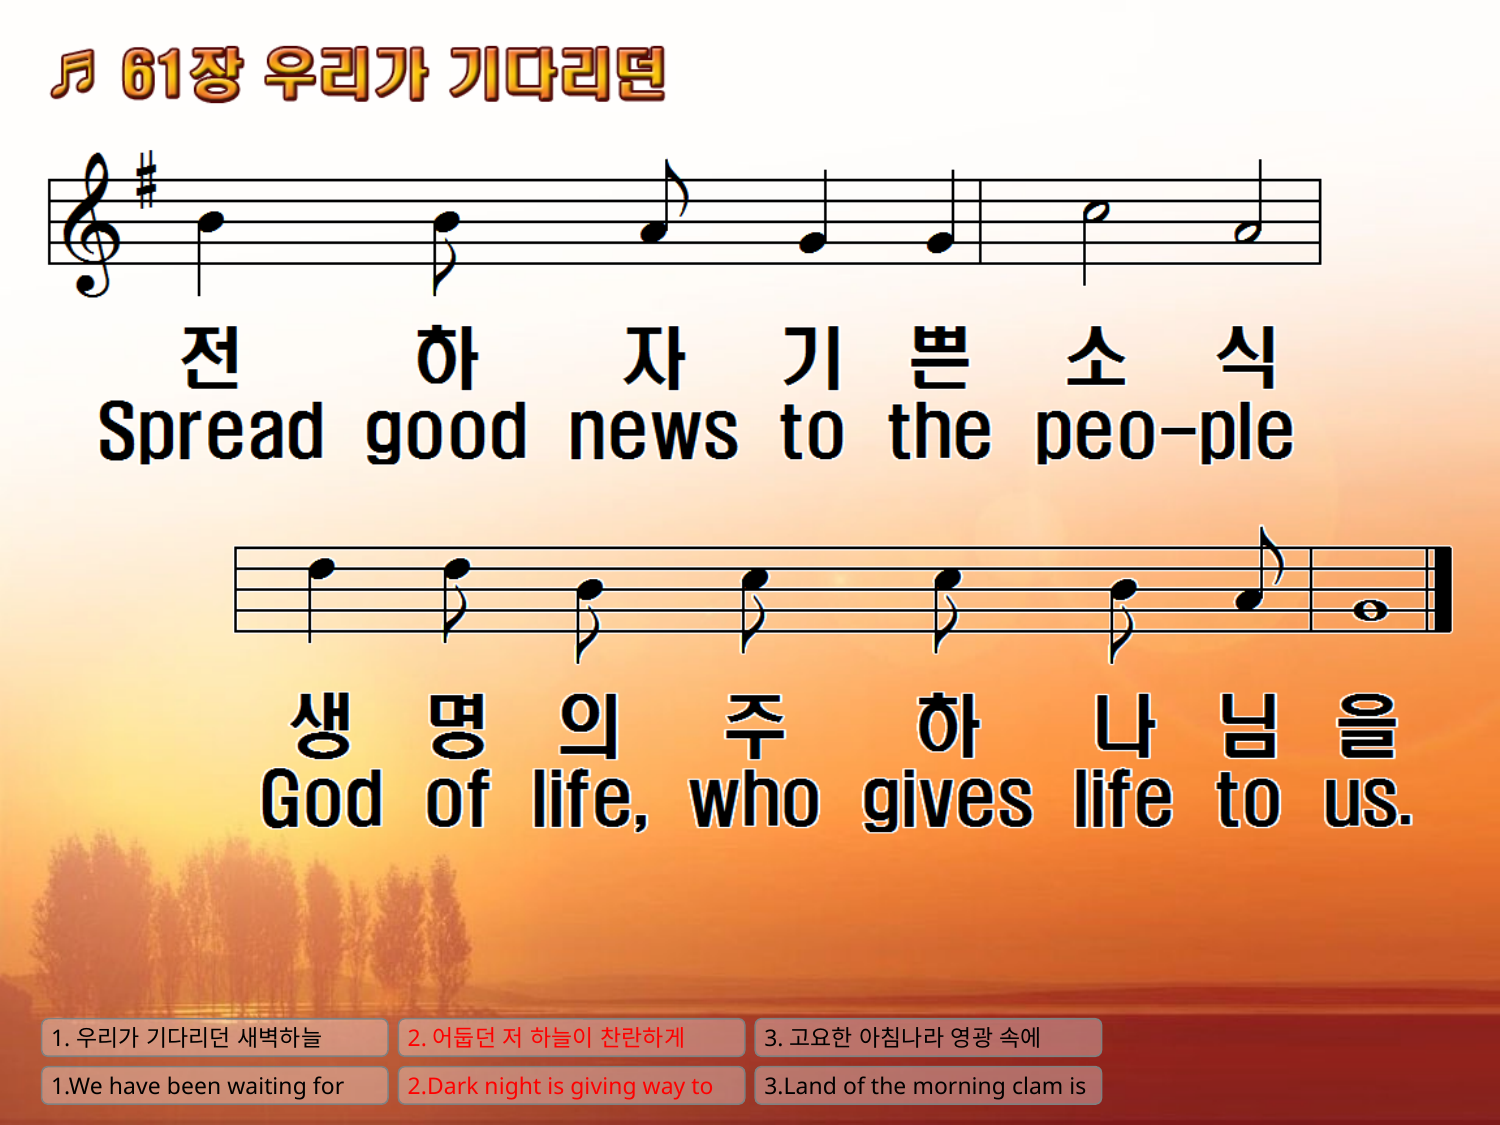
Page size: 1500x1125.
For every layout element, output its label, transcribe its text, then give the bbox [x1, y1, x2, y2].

text_box 2.어둡던 저 하늘이 찬란하게 [398, 1018, 745, 1057]
text_box 1.We have been waiting for [41, 1066, 389, 1105]
text_box 3.Land of the morning clam is [755, 1066, 1102, 1105]
text_box 1.우리가 기다리던 새벽하늘 [41, 1018, 389, 1057]
text_box 3.고요한 아침나라 영광 속에 [755, 1018, 1102, 1057]
text_box 2.Dark night is giving way to [398, 1066, 745, 1105]
picture [0, 0, 1500, 844]
